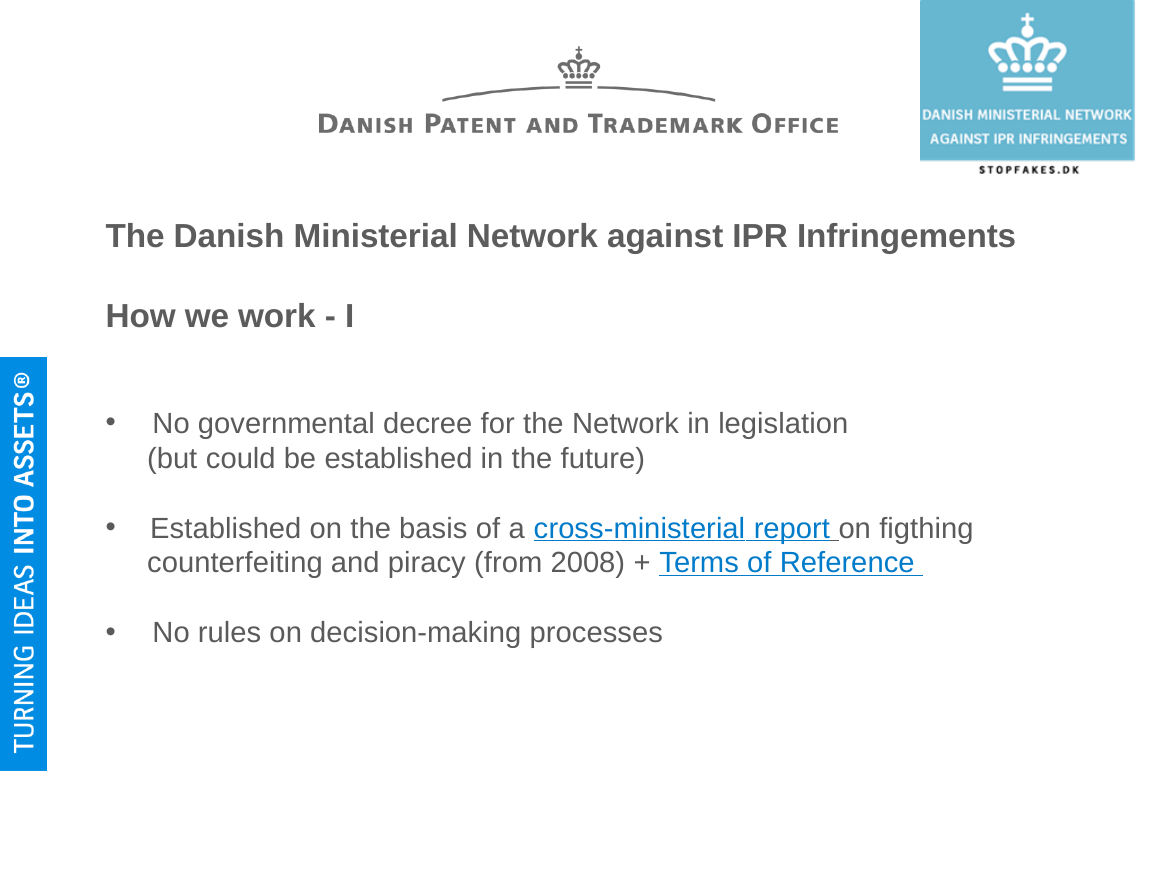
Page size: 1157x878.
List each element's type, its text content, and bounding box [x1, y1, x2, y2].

picture [920, 0, 1136, 175]
picture [319, 46, 838, 133]
text_box The Danish Ministerial Network against IPR Infringements How we work - I No governmental decree for the Network in legislation (but could be established in the future) Established on the basis of a cross-ministerial report on figthing counterfeiting and piracy (from 2008) + Terms of Reference No rules on decision-making processes [105, 214, 1157, 299]
picture [0, 357, 47, 771]
